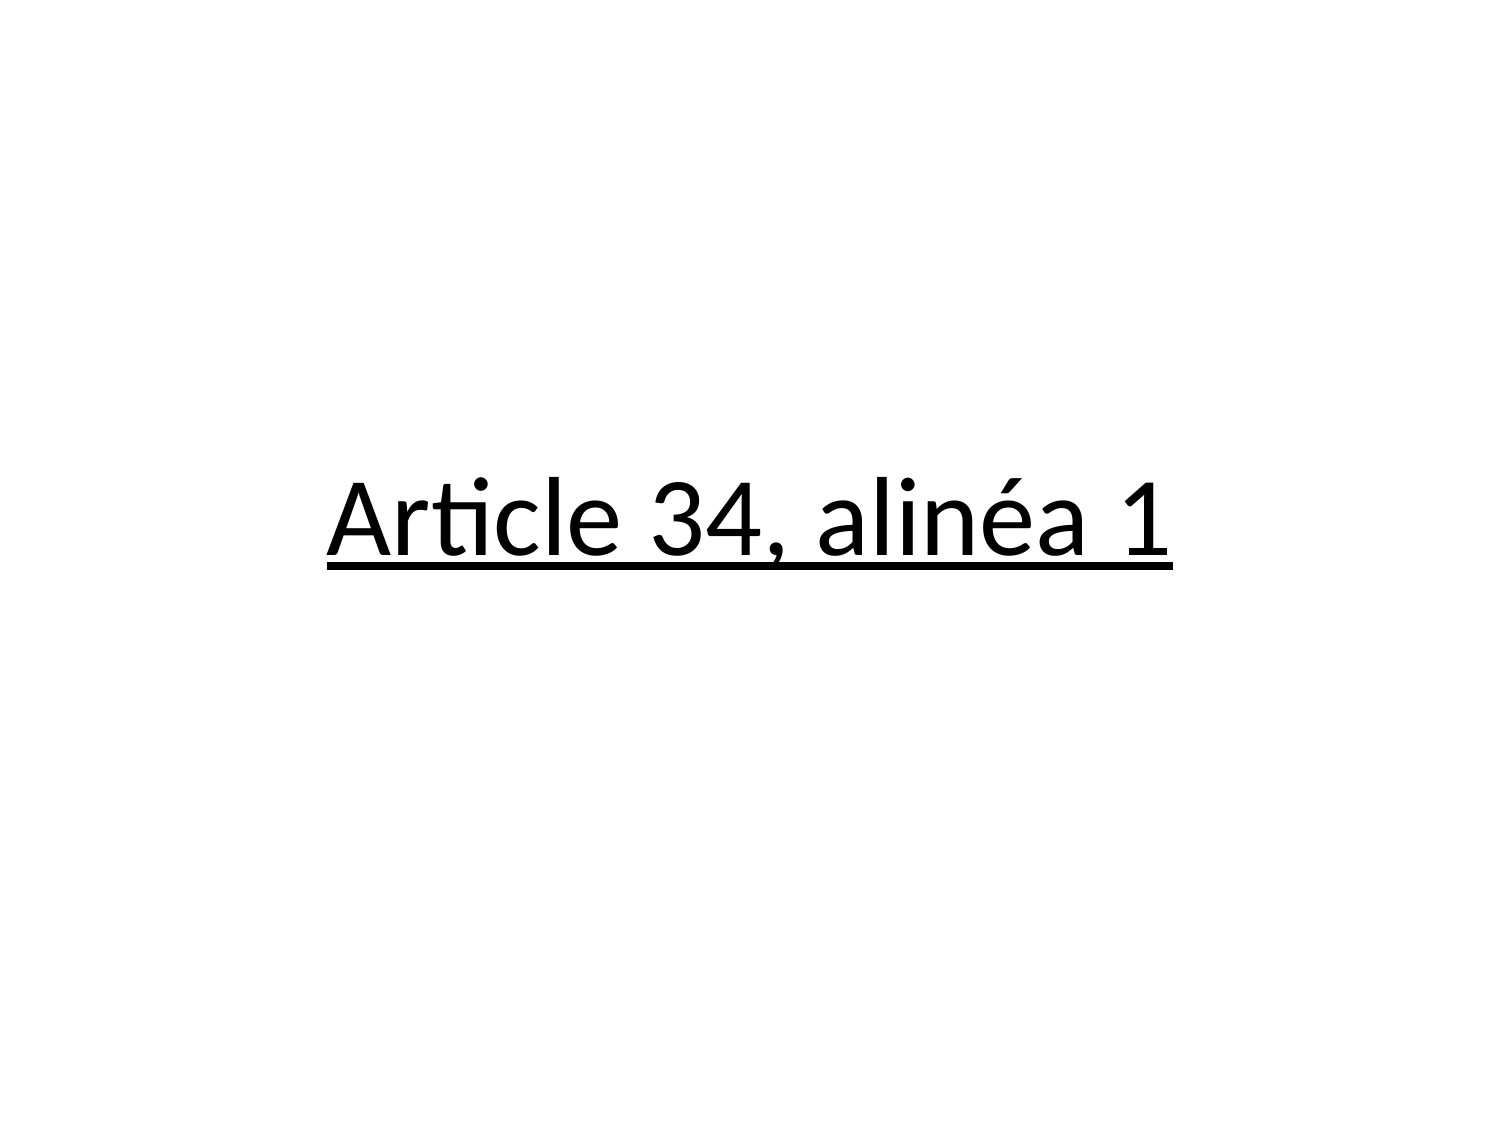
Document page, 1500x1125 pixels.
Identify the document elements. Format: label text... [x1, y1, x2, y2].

subtitle Article 34, alinéa 1 [41, 90, 1459, 1035]
